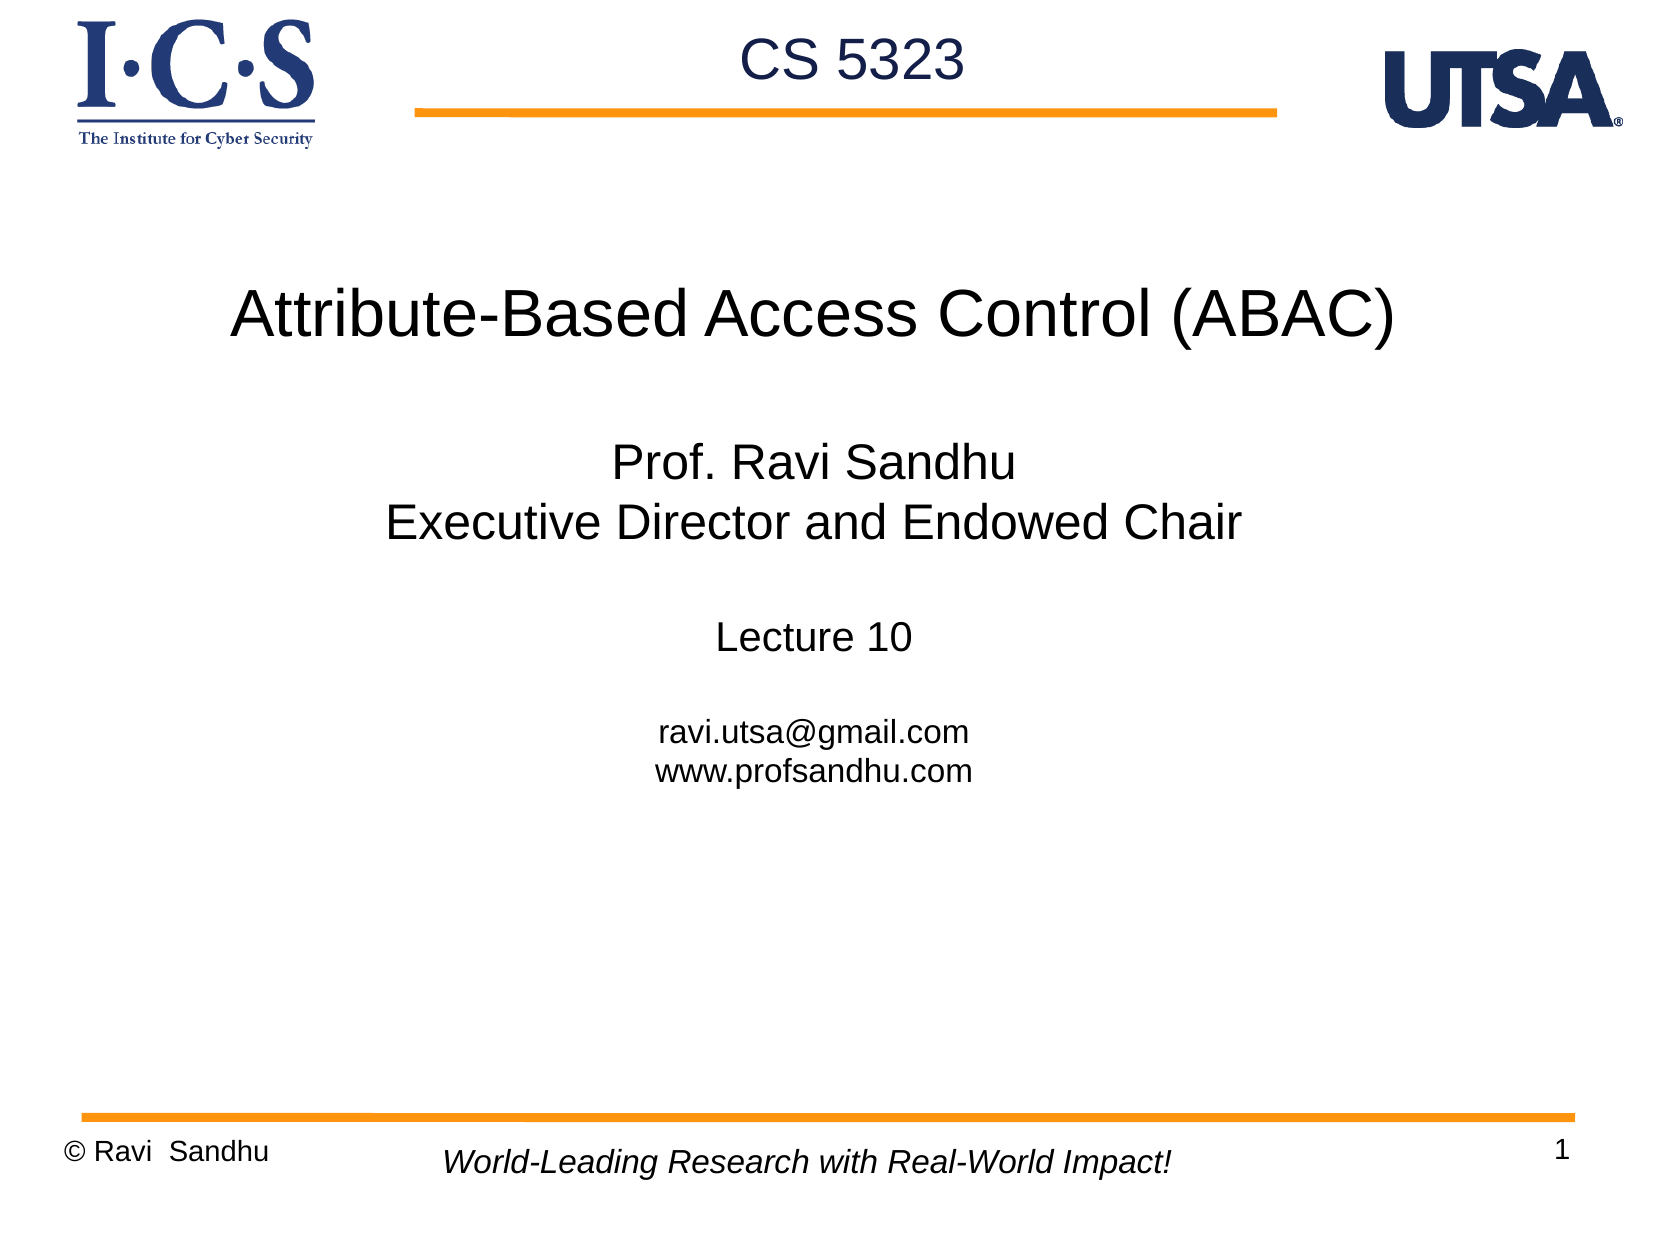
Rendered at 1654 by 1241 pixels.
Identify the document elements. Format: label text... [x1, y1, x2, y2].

text_box World-Leading Research with Real-World Impact! [427, 1132, 1188, 1188]
slide_number 1 [1181, 1125, 1575, 1219]
text_box Attribute-Based Access Control (ABAC) Prof. Ravi Sandhu Executive Director and Endowed Chair Lecture 10 ravi.utsa@gmail.com www.profsandhu.com [64, 182, 1565, 483]
text_box CS 5323 [426, 0, 1280, 113]
text_box © Ravi Sandhu [64, 1132, 450, 1218]
picture [1385, 49, 1623, 128]
picture [73, 0, 317, 151]
